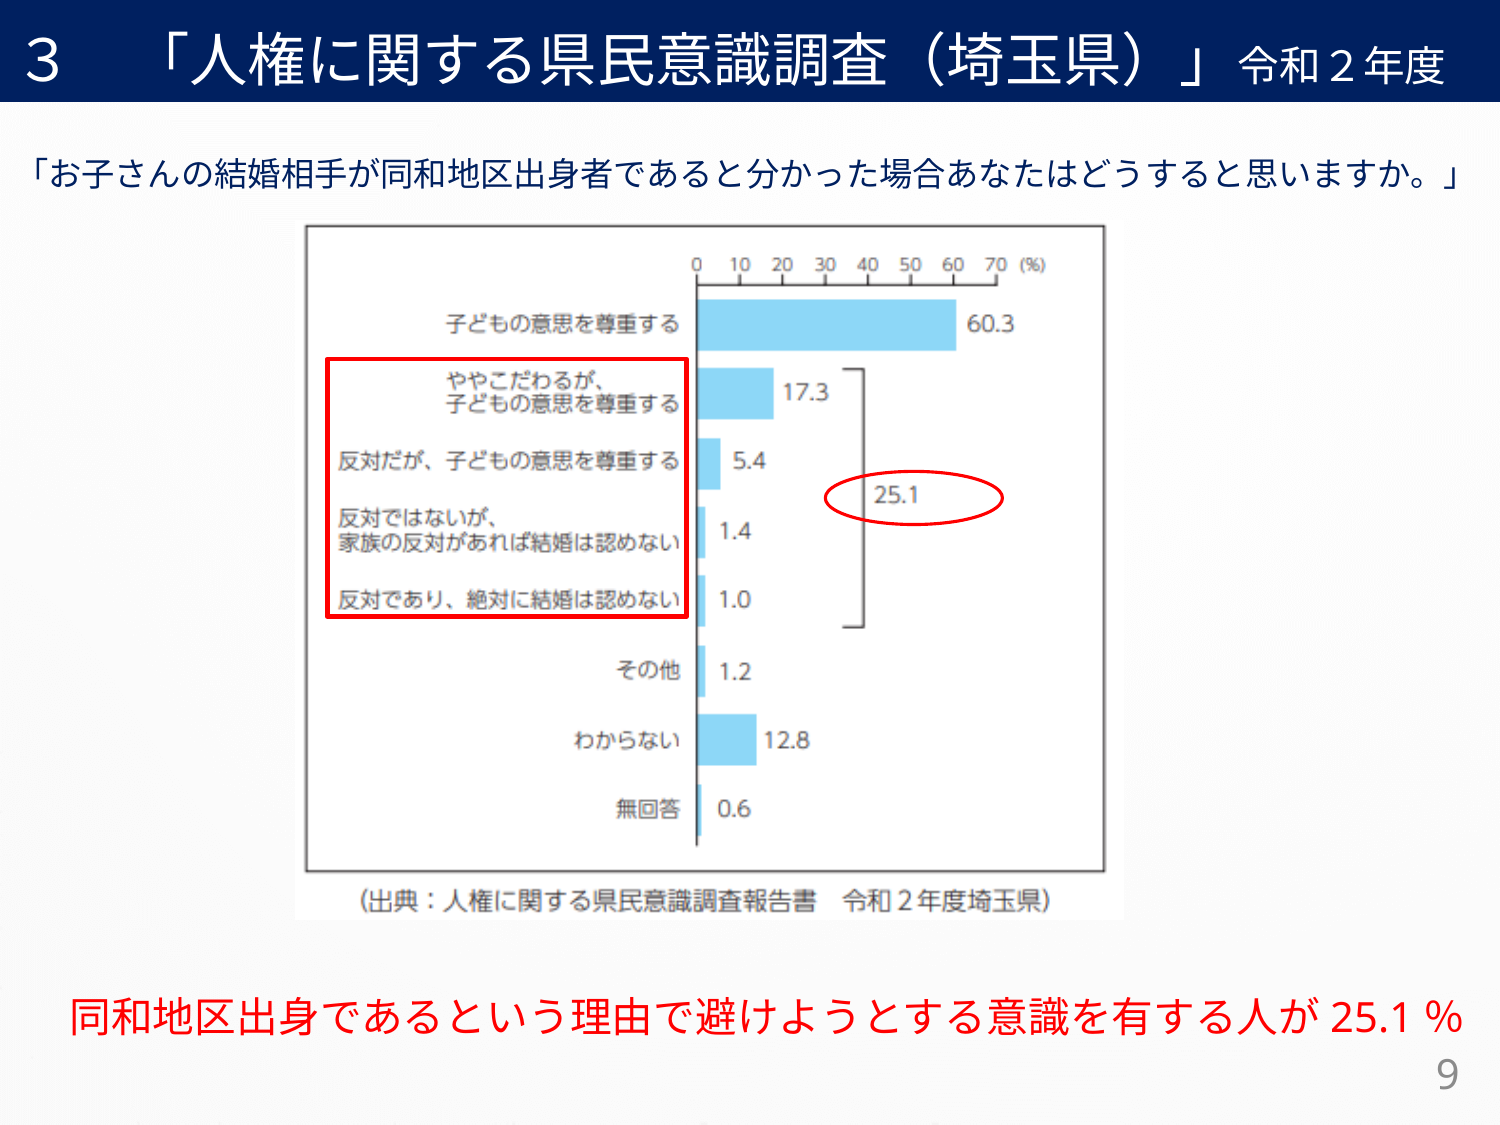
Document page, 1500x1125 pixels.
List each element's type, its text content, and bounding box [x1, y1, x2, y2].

picture [295, 220, 1124, 920]
text_box 「お子さんの結婚相手が同和地区出身者であると分かった場合あなたはどうすると思いますか。」 [0, 125, 1500, 228]
text_box 同和地区出身であるという理由で避けようとする意識を有する人が25.1％ [54, 958, 1500, 1041]
slide_number 9 [1137, 1046, 1475, 1107]
text_box ３ 「人権に関する県民意識調査（埼玉県）」令和２年度 [0, 0, 1500, 102]
